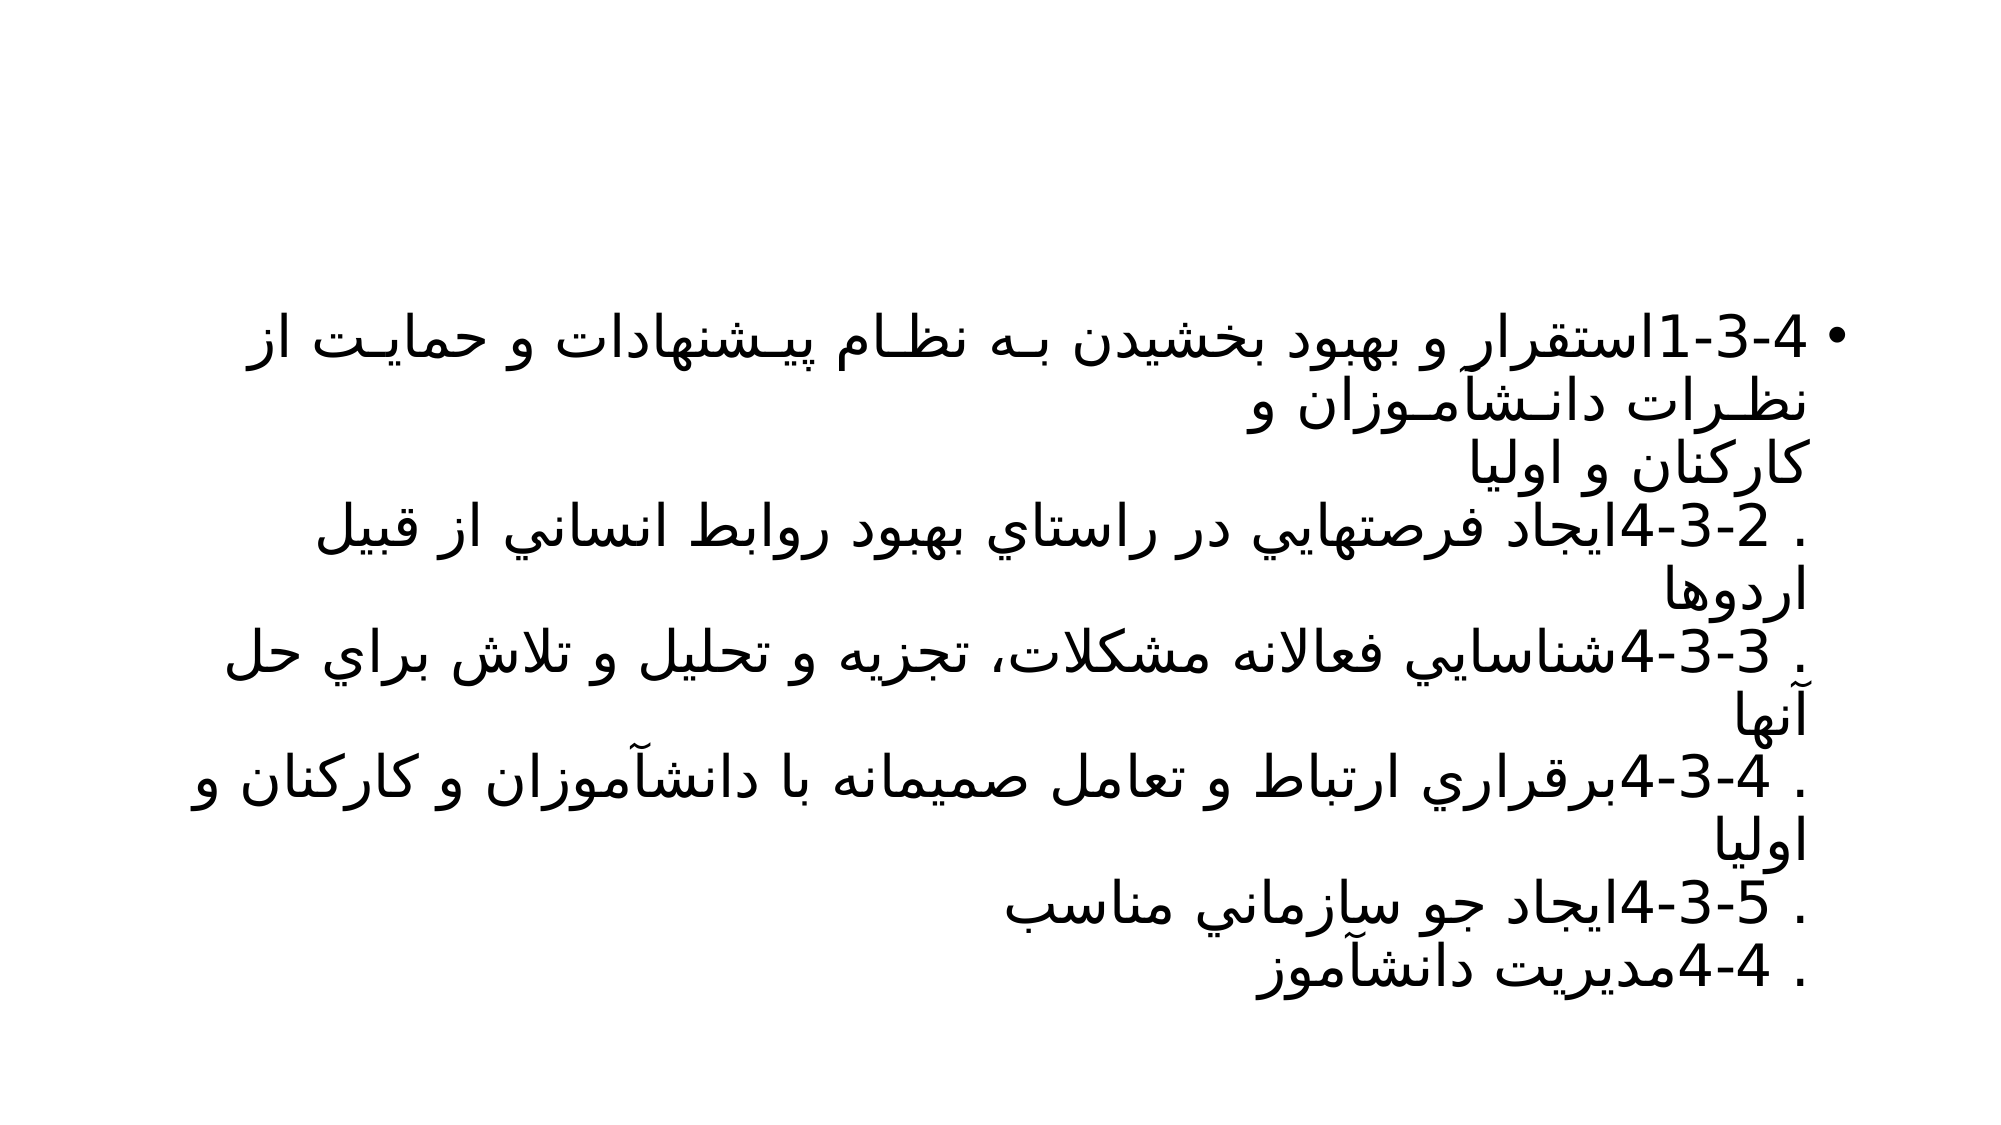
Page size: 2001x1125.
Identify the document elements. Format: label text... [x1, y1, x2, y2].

list 1-3-4استقرار و بهبود بخشيدن بـه نظـام پيـشنهادات و حمايـت از نظـرات دانـشآمـوزان و كاركنان و اوليا . 2-3-4ايجاد فرصتهايي در راستاي بهبود روابط انساني از قبيل اردوها . 3-3-4شناسايي فعالانه مشكلات، تجزيه و تحليل و تلاش براي حل آنها . 4-3-4برقراري ارتباط و تعامل صميمانه با دانشآموزان و كاركنان و اوليا . 5-3-4ايجاد جو سازماني مناسب . 4-4مديريت دانشآموز [137, 299, 1863, 1014]
